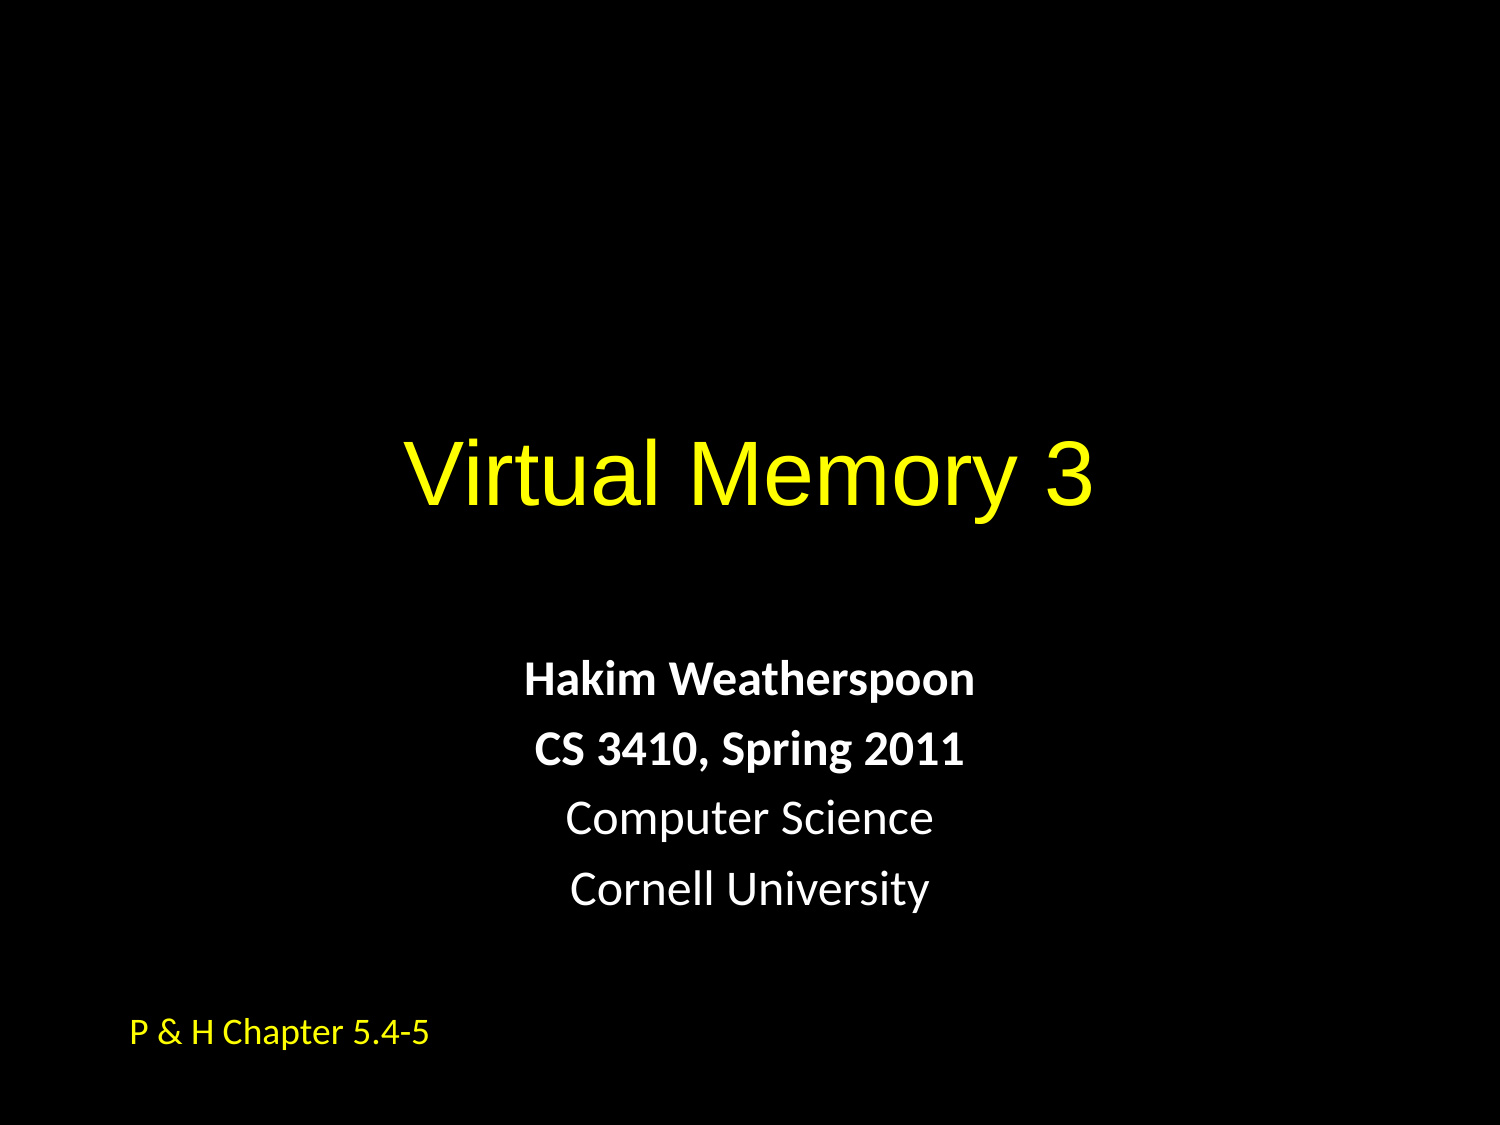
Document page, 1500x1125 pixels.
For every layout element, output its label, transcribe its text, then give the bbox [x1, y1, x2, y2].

text_box P & H Chapter 5.4-5 [114, 999, 446, 1060]
title Virtual Memory 3 [112, 375, 1388, 563]
subtitle Hakim Weatherspoon CS 3410, Spring 2011 Computer Science Cornell University [225, 637, 1275, 925]
